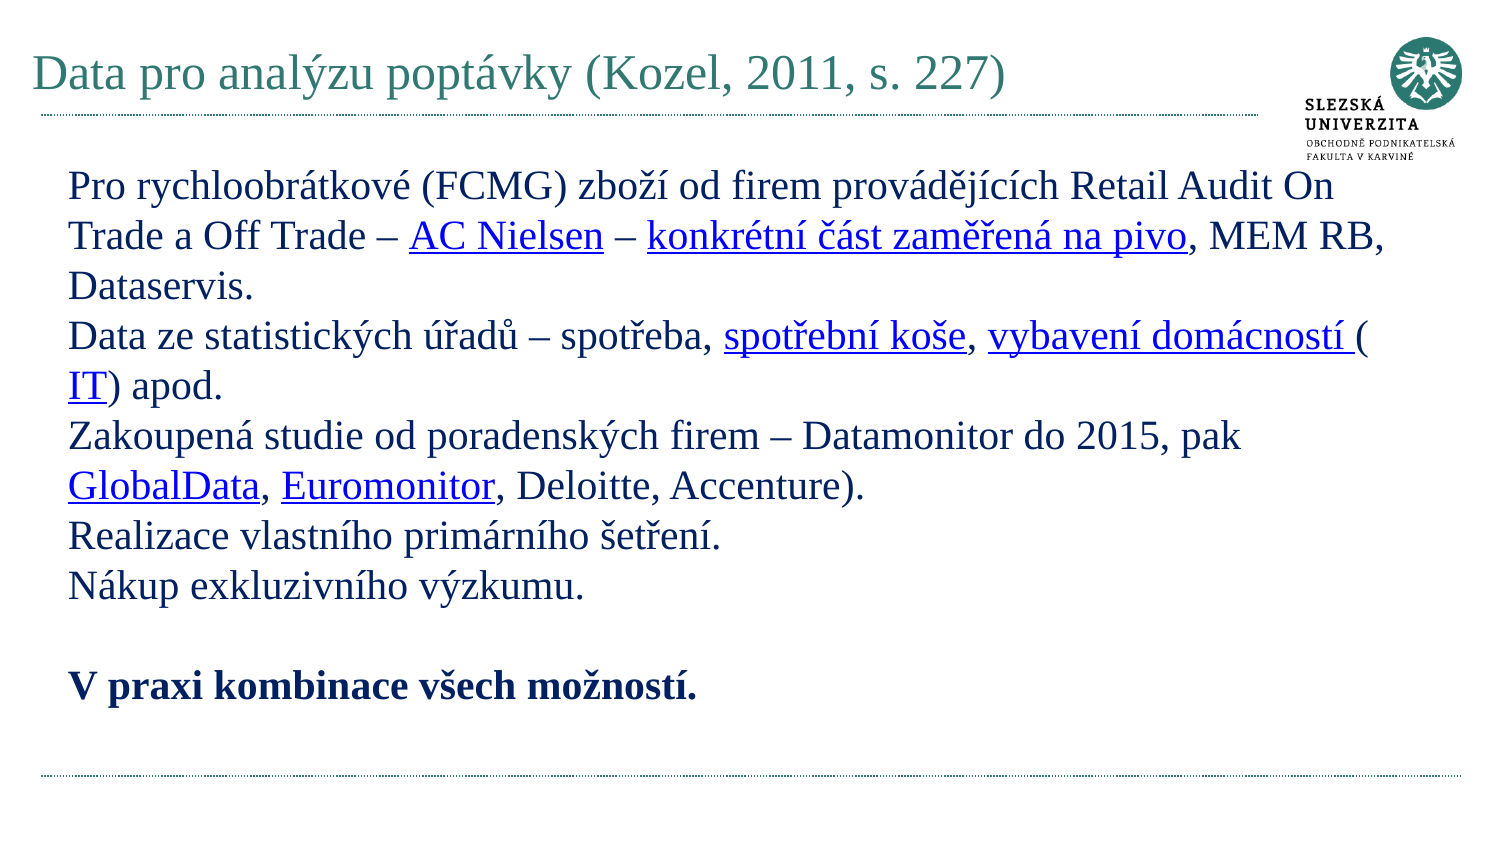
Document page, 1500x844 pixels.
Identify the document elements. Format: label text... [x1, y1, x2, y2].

title Data pro analýzu poptávky (Kozel, 2011, s. 227) [17, 32, 1353, 116]
list Pro rychloobrátkové (FCMG) zboží od firem provádějících Retail Audit On Trade a Off Trade – AC Nielsen – konkrétní část zaměřená na pivo, MEM RB, Dataservis. Data ze statistických úřadů – spotřeba, spotřební koše, vybavení domácností (IT) apod. Zakoupená studie od poradenských firem – Datamonitor do 2015, pak GlobalData, Euromonitor, Deloitte, Accenture). Realizace vlastního primárního šetření. Nákup exkluzivního výzkumu. V praxi kombinace všech možností. [53, 150, 1412, 647]
picture [1305, 37, 1462, 160]
